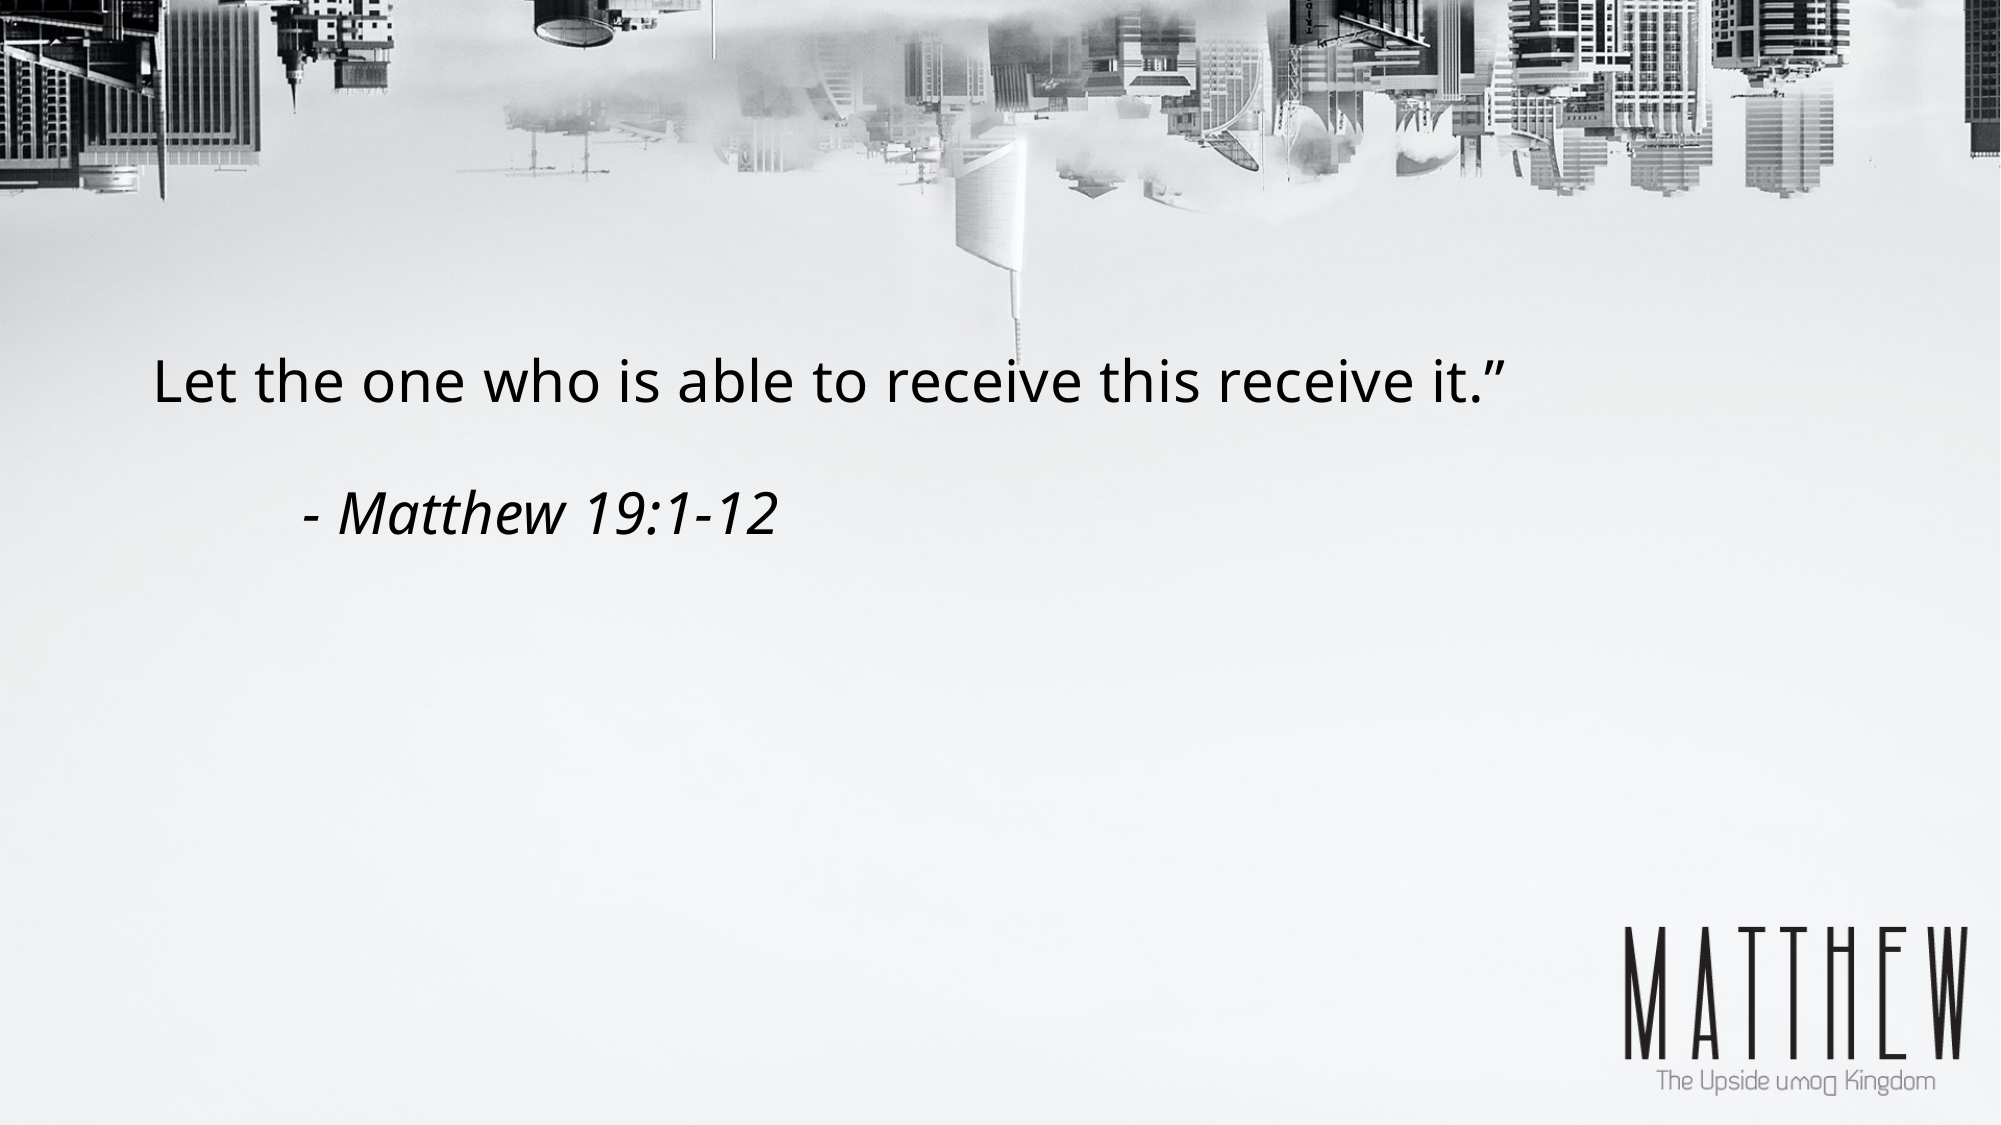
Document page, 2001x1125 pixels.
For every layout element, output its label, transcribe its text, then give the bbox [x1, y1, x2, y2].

picture [0, 0, 2001, 1125]
list Let the one who is able to receive this receive it.” - Matthew 19:1-12 [137, 294, 1863, 1080]
